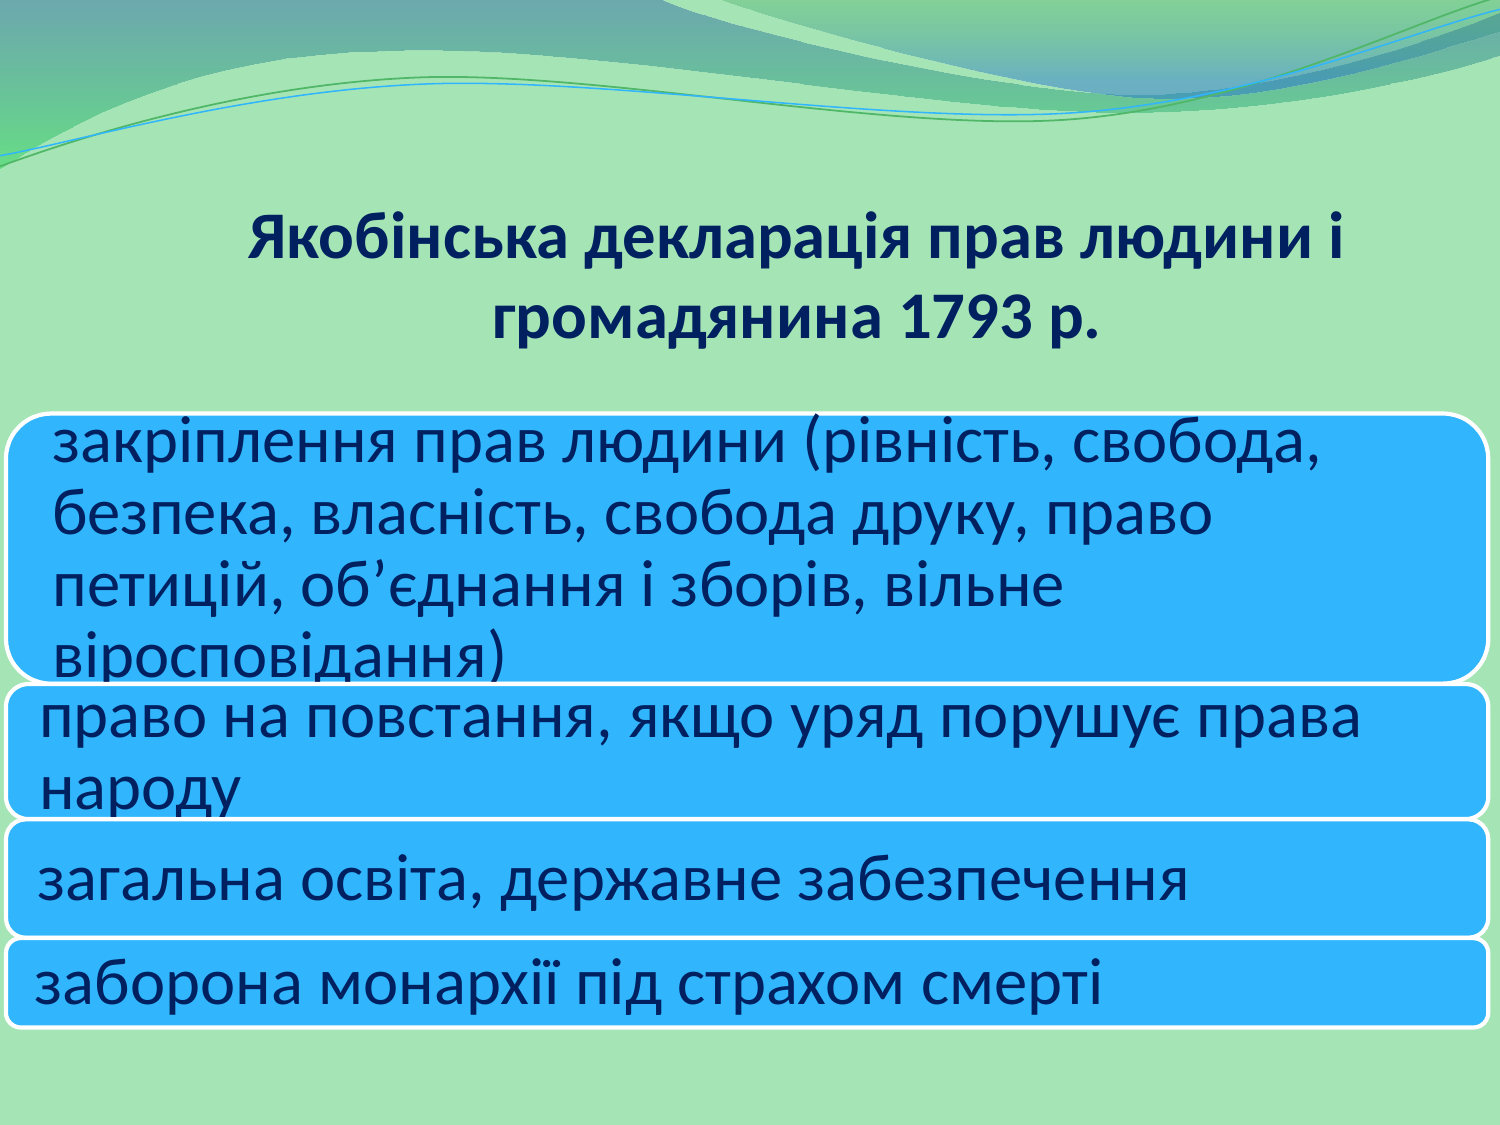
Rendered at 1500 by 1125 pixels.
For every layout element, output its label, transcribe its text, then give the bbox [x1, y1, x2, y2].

list Якобінська декларація прав людини і громадянина 1793 р. [147, 184, 1448, 411]
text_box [5, 413, 1489, 1028]
